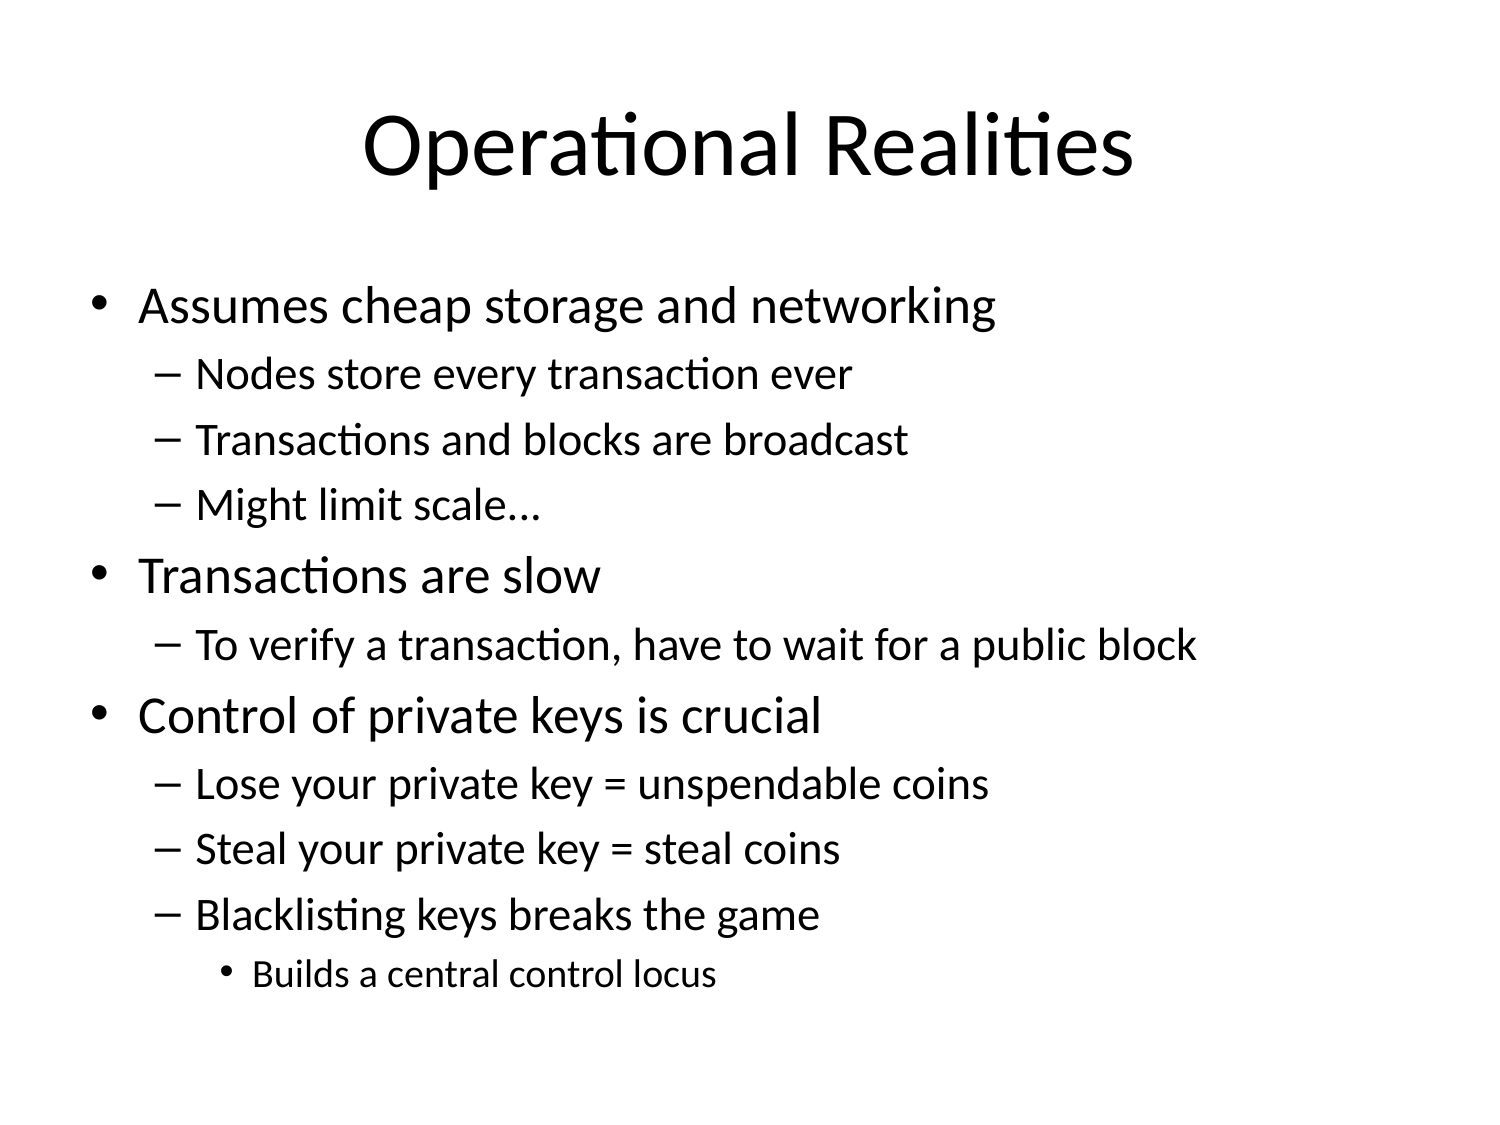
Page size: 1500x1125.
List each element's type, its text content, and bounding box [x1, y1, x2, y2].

list Assumes cheap storage and networking Nodes store every transaction ever Transactions and blocks are broadcast Might limit scale... Transactions are slow To verify a transaction, have to wait for a public block Control of private keys is crucial Lose your private key = unspendable coins Steal your private key = steal coins Blacklisting keys breaks the game Builds a central control locus [75, 262, 1425, 1005]
title Operational Realities [75, 45, 1425, 233]
